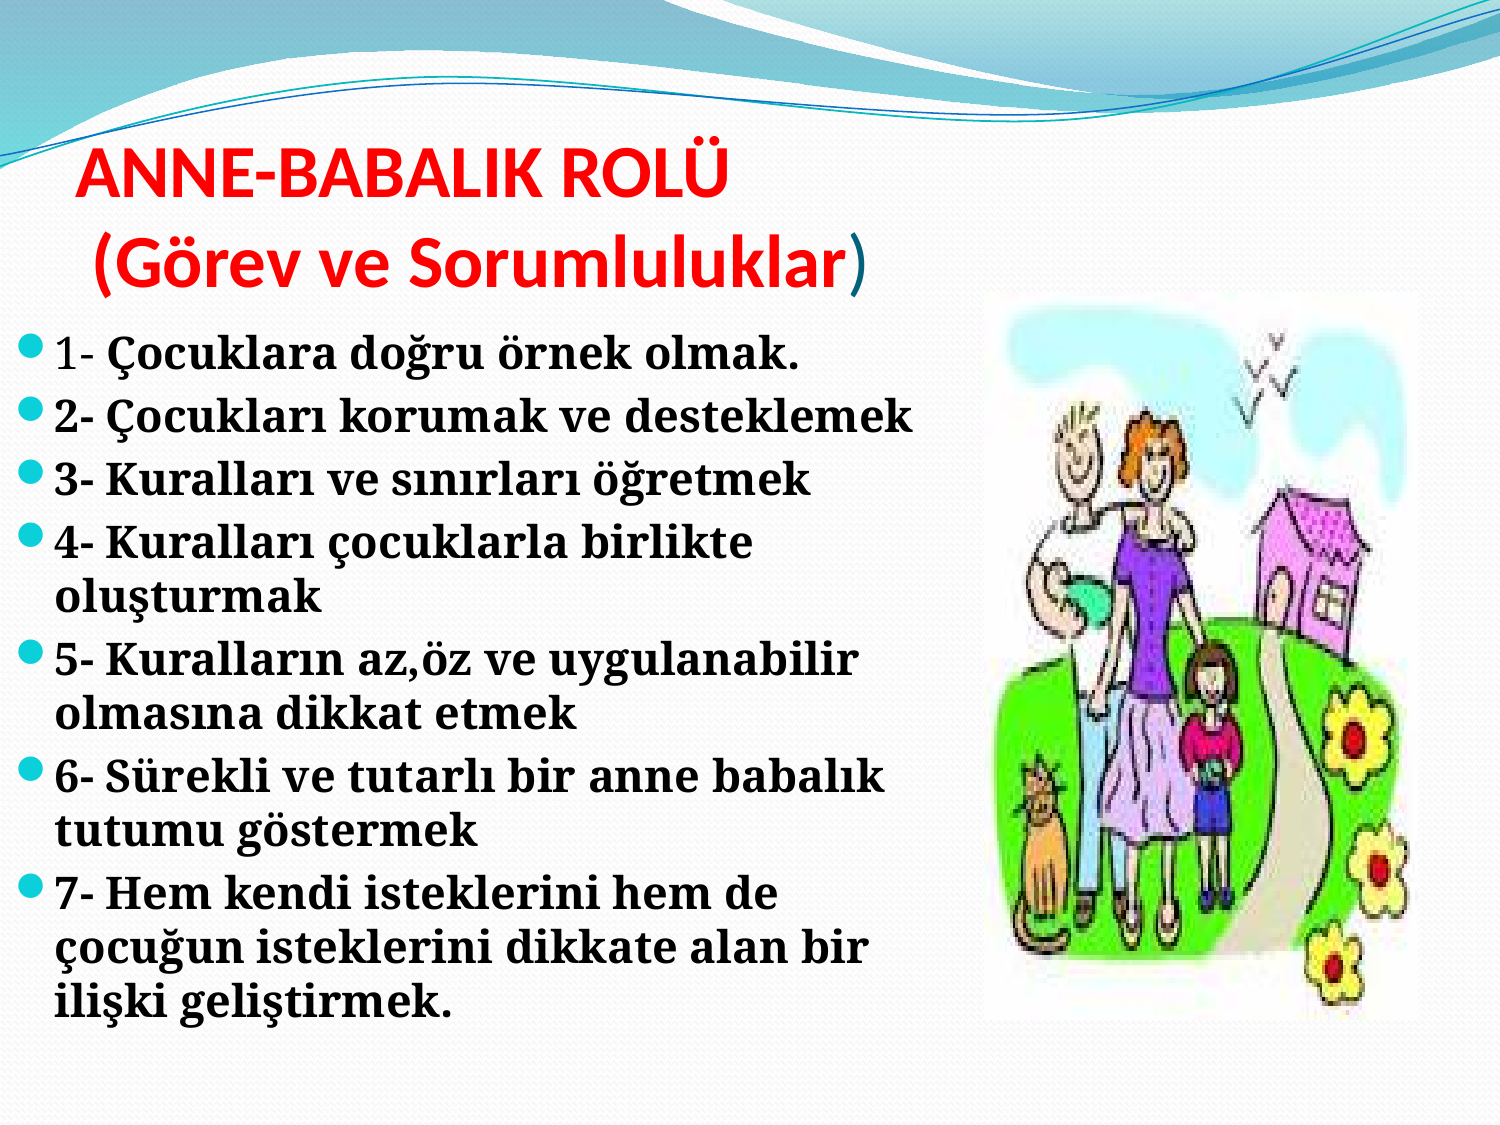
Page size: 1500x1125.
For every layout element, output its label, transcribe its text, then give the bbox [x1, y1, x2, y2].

list 1- Çocuklara doğru örnek olmak. 2- Çocukları korumak ve desteklemek 3- Kuralları ve sınırları öğretmek 4- Kuralları çocuklarla birlikte oluşturmak 5- Kuralların az,öz ve uygulanabilir olmasına dikkat etmek 6- Sürekli ve tutarlı bir anne babalık tutumu göstermek 7- Hem kendi isteklerini hem de çocuğun isteklerini dikkate alan bir ilişki geliştirmek. [0, 317, 997, 1038]
title ANNE-BABALIK ROLÜ (Görev ve Sorumluluklar) [75, 115, 1425, 303]
picture [984, 292, 1419, 1020]
